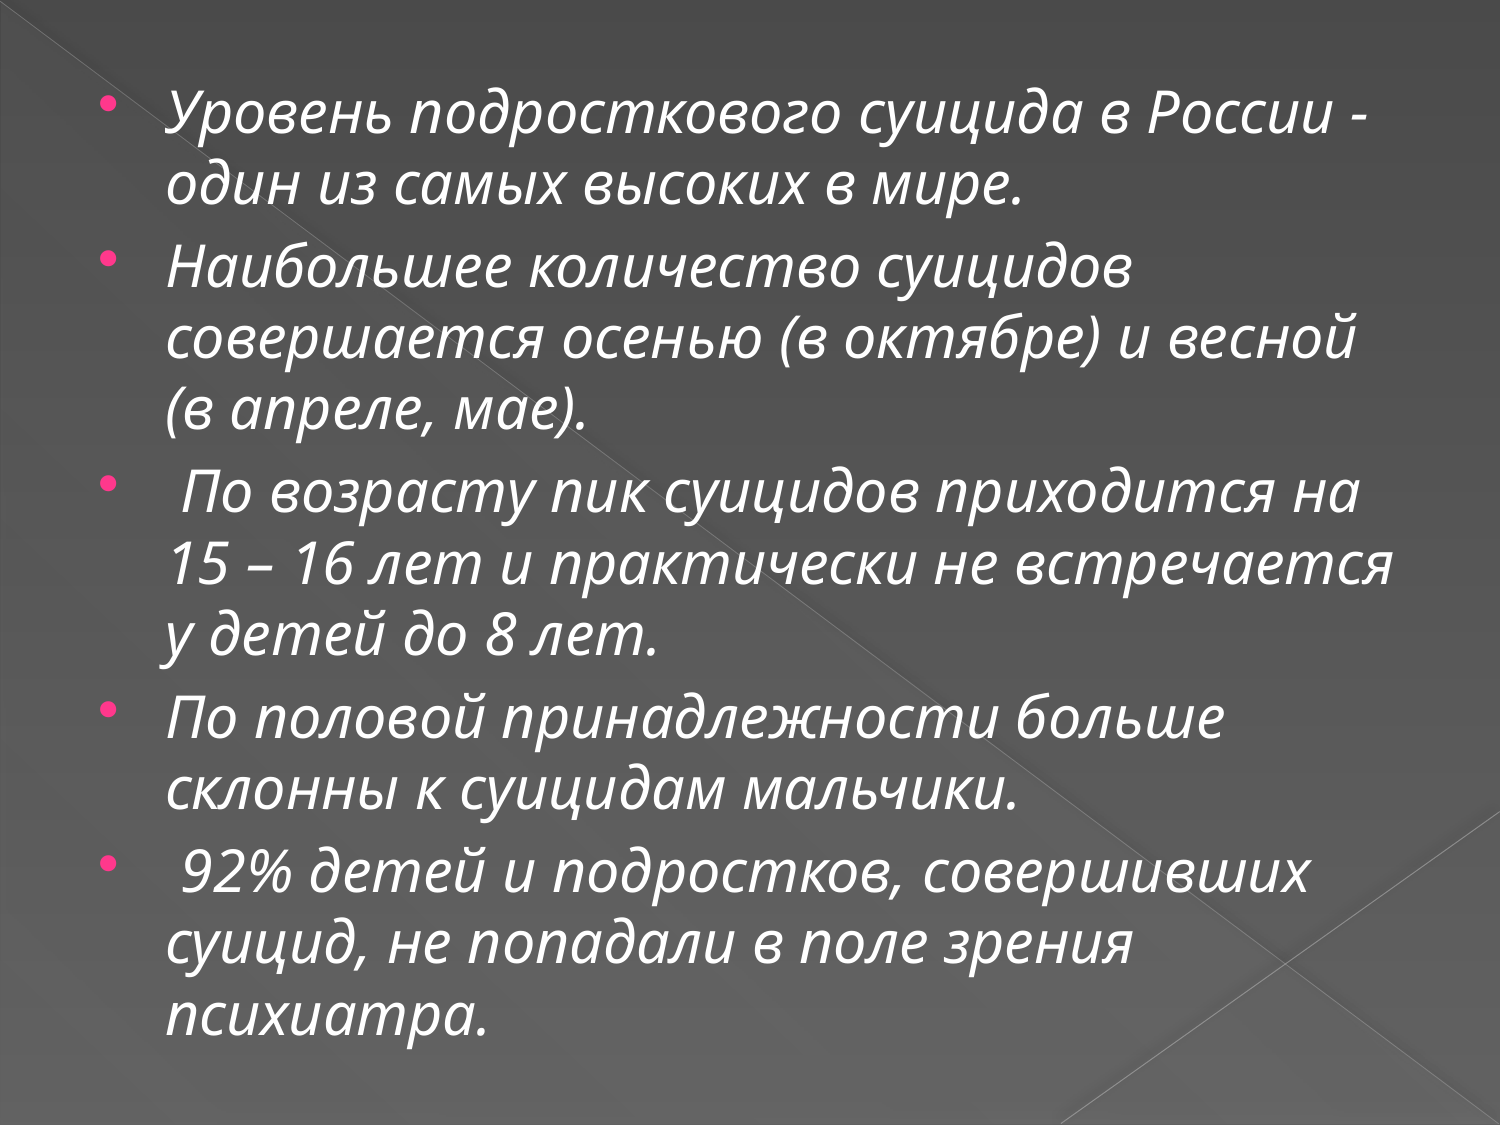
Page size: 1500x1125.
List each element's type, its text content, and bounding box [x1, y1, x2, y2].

list Уровень подросткового суицида в России - один из самых высоких в мире. Наибольшее количество суицидов совершается осенью (в октябре) и весной (в апреле, мае). По возрасту пик суицидов приходится на 15 – 16 лет и практически не встречается у детей до 8 лет. По половой принадлежности больше склонны к суицидам мальчики. 92% детей и подростков, совершивших суицид, не попадали в поле зрения психиатра. [75, 66, 1425, 1059]
